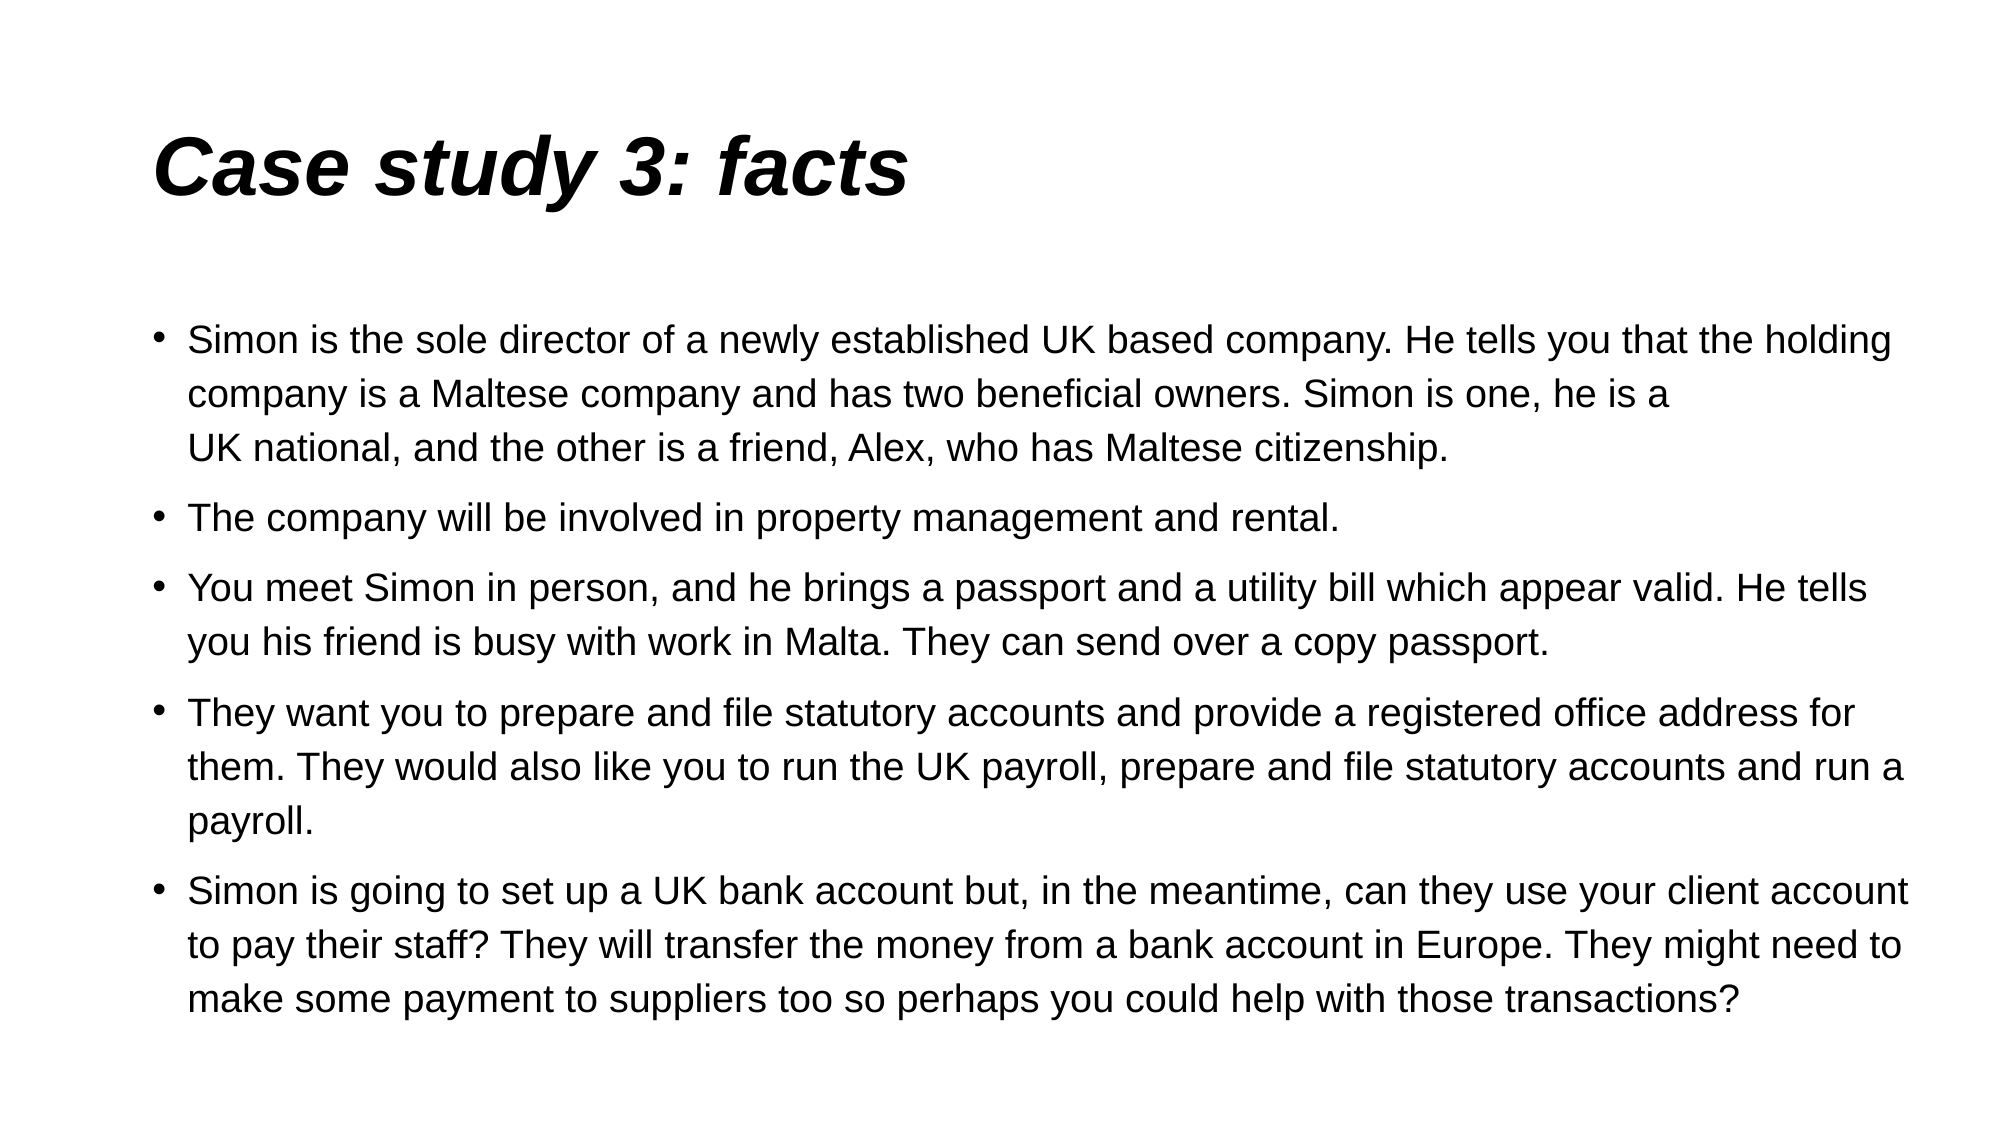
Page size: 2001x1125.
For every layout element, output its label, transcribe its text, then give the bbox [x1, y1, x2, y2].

title Case study 3: facts [137, 59, 1932, 278]
list Simon is the sole director of a newly established UK based company. He tells you that the holding company is a Maltese company and has two beneficial owners. Simon is one, he is a UK national, and the other is a friend, Alex, who has Maltese citizenship. ​ The company will be involved in property management and rental. ​ You meet Simon in person, and he brings a passport and a utility bill which appear valid. He tells you his friend is busy with work in Malta. They can send over a copy passport. ​ They want you to prepare and file statutory accounts and provide a registered office address for them. They would also like you to run the UK payroll, prepare and file statutory accounts and run a payroll​. Simon is going to set up a UK bank account but, in the meantime, can they use your client account to pay their staff? They will transfer the money from a bank account in Europe. They might need to make some payment to suppliers too so perhaps you could help with those transactions? [137, 299, 1932, 1066]
